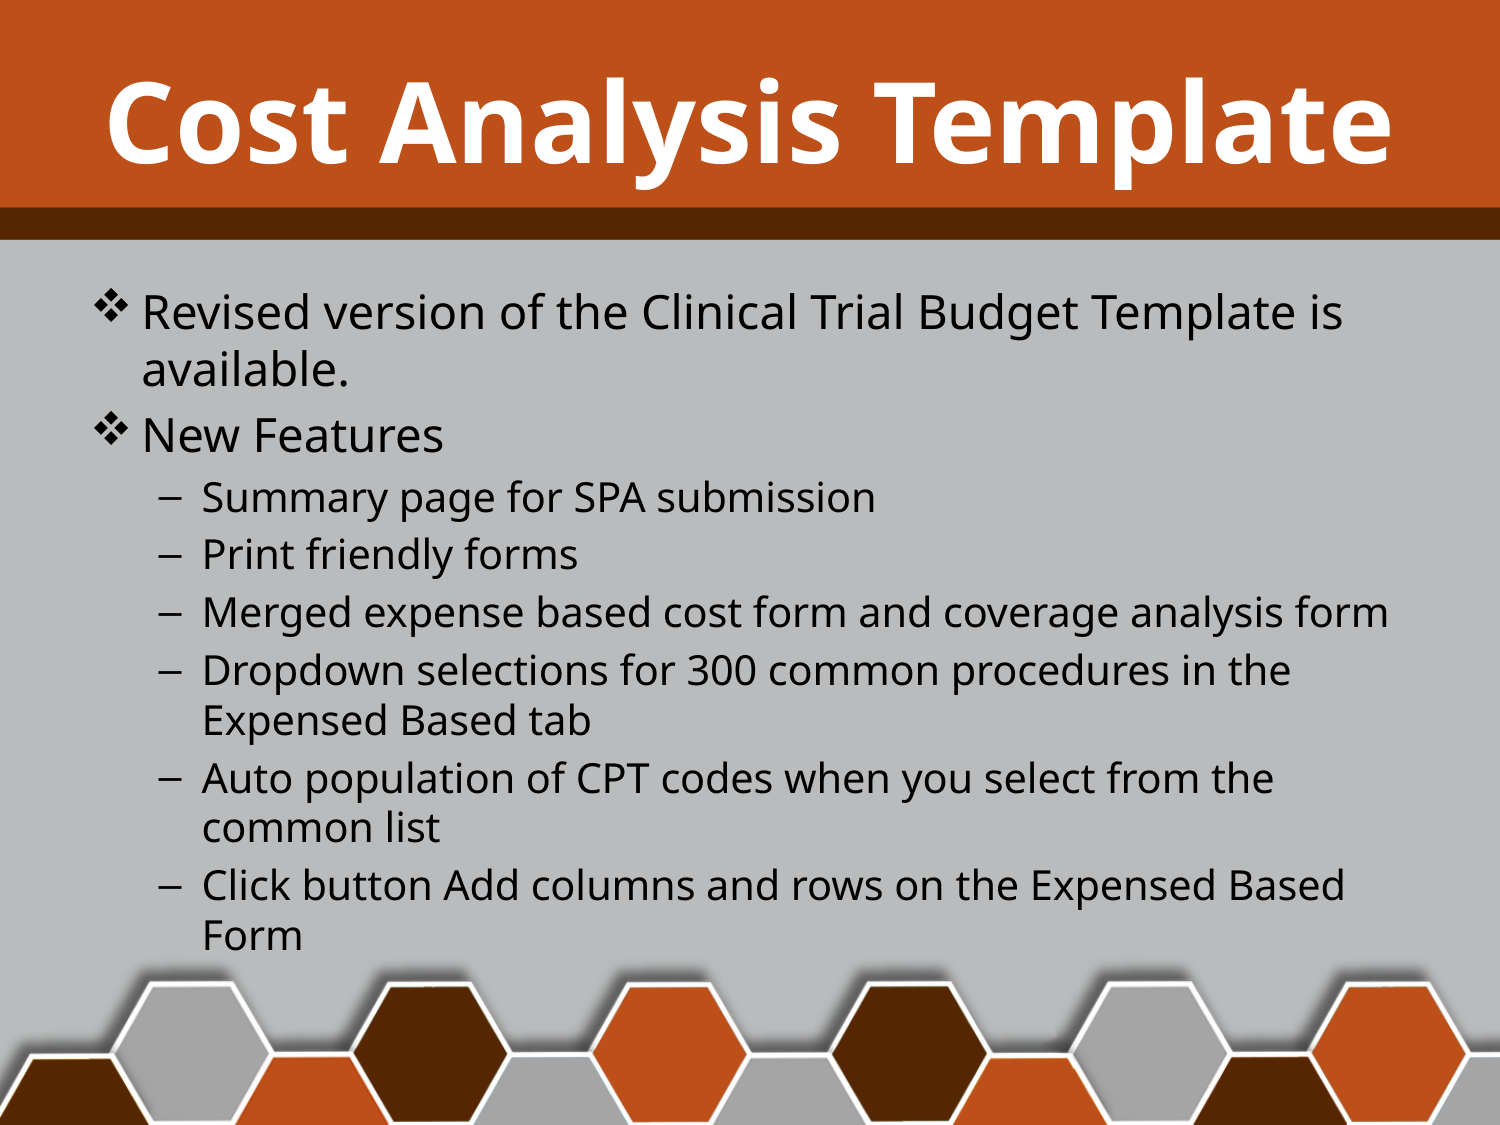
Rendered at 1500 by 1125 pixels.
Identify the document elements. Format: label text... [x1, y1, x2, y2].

list Revised version of the Clinical Trial Budget Template is available. New Features Summary page for SPA submission Print friendly forms Merged expense based cost form and coverage analysis form Dropdown selections for 300 common procedures in the Expensed Based tab Auto population of CPT codes when you select from the common list Click button Add columns and rows on the Expensed Based Form [75, 275, 1425, 980]
title Cost Analysis Template [37, 24, 1463, 213]
picture [0, 0, 1500, 1125]
